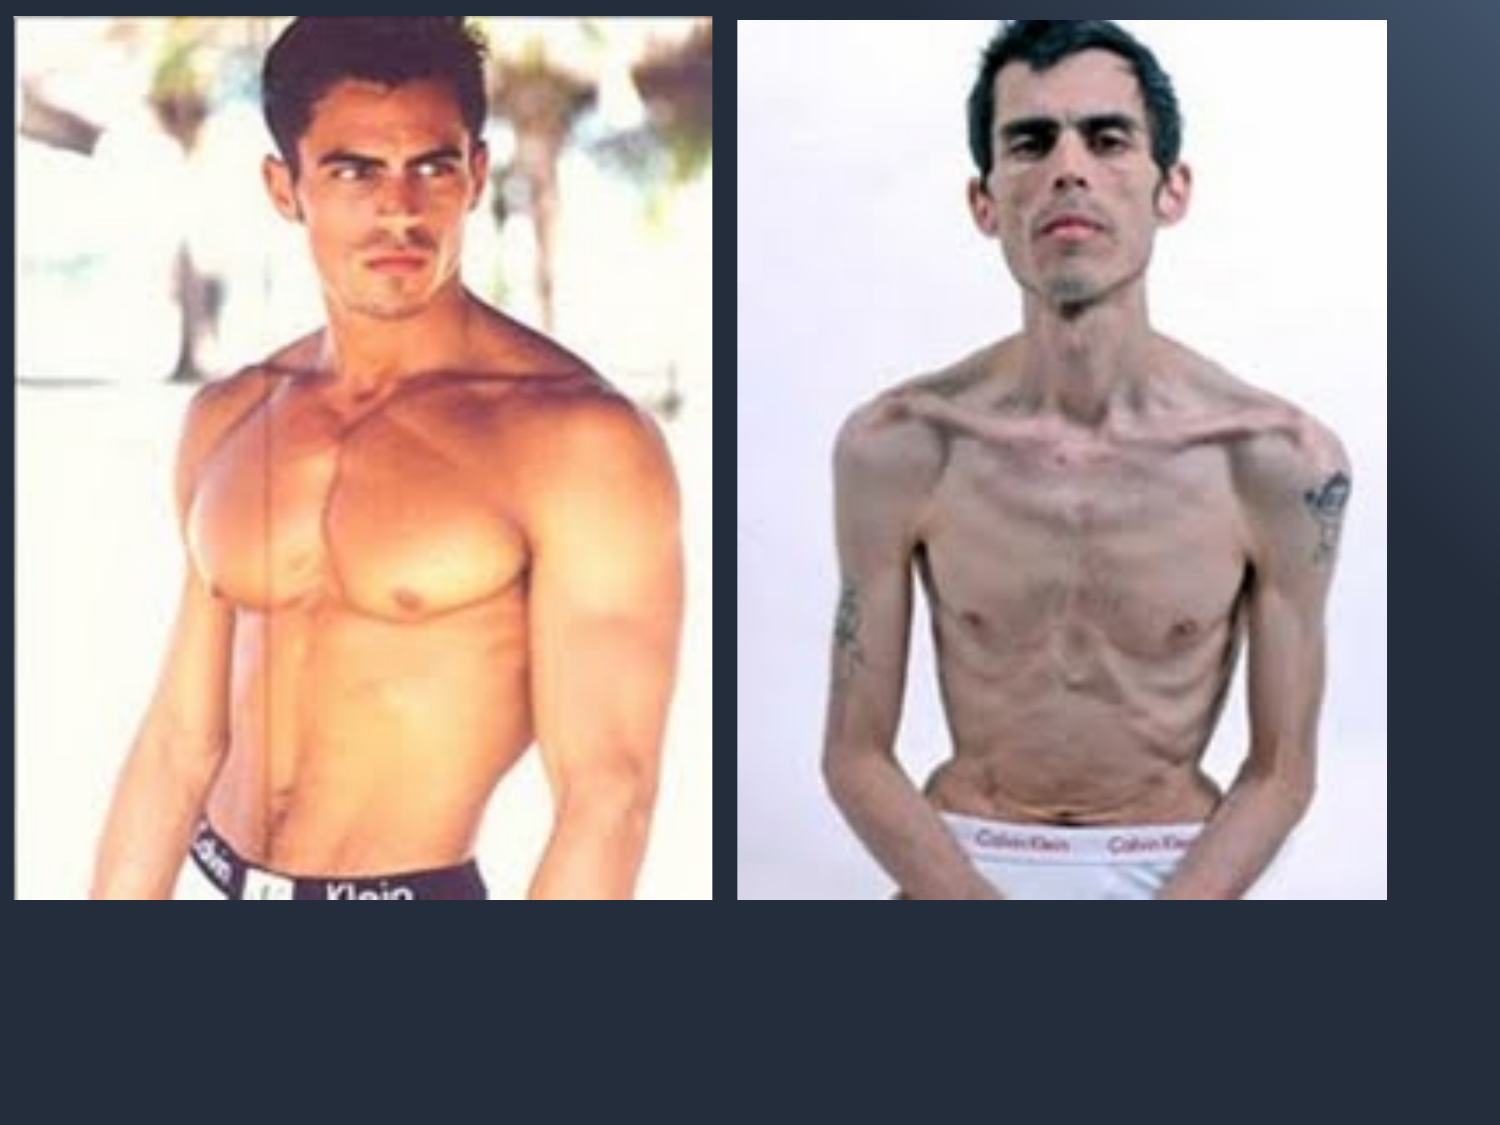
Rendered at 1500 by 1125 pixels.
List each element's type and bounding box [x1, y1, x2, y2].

picture [737, 19, 1387, 900]
picture [13, 16, 713, 900]
